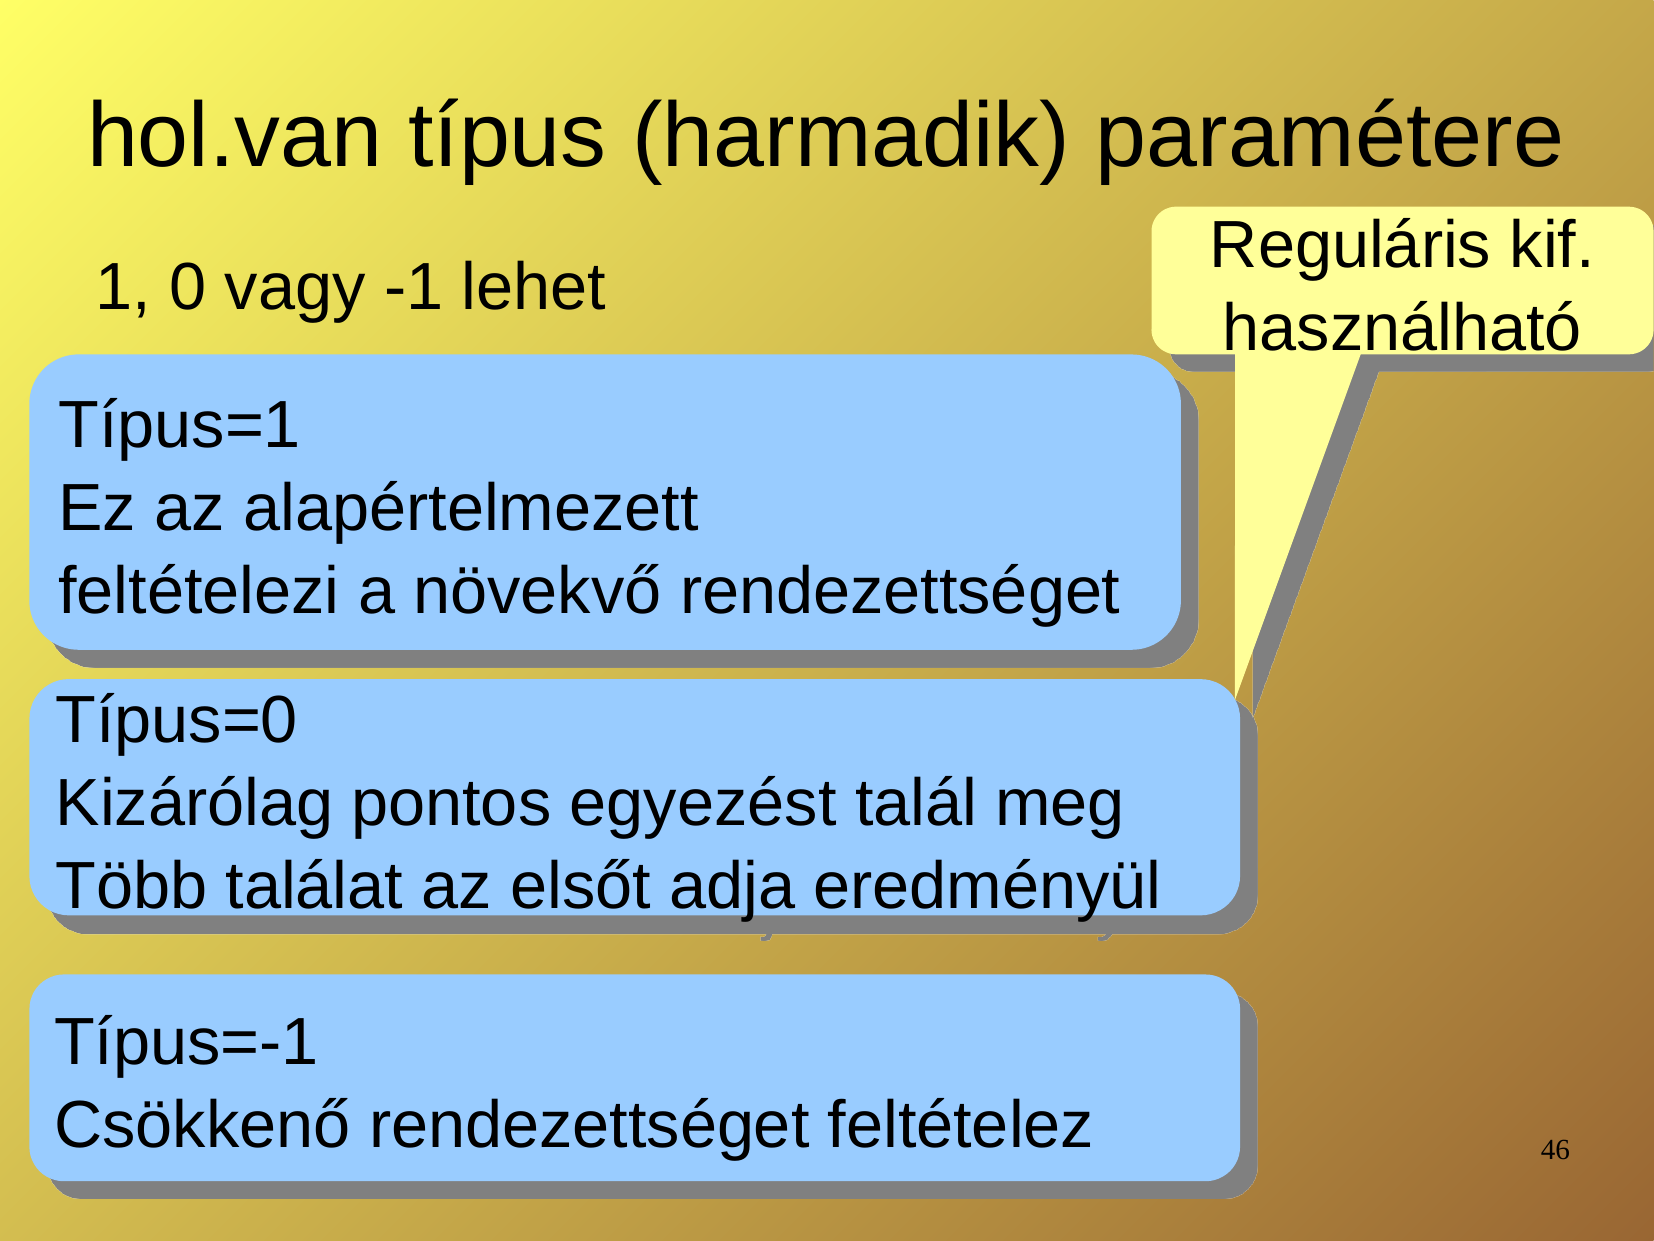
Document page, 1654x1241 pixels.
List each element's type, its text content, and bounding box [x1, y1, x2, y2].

text_box Típus=1 Ez az alapértelmezett feltételezi a növekvő rendezettséget [29, 354, 1181, 650]
text_box Típus=0 Kizárólag pontos egyezést talál meg Több találat az elsőt adja eredményül [29, 679, 1241, 916]
subtitle 1, 0 vagy -1 lehet [52, 208, 650, 355]
slide_number 46 [1185, 1129, 1571, 1216]
title hol.van típus (harmadik) paramétere [82, 49, 1571, 207]
text_box Reguláris kif. használható [1151, 206, 1654, 701]
text_box Típus=-1 Csökkenő rendezettséget feltételez [29, 974, 1241, 1182]
